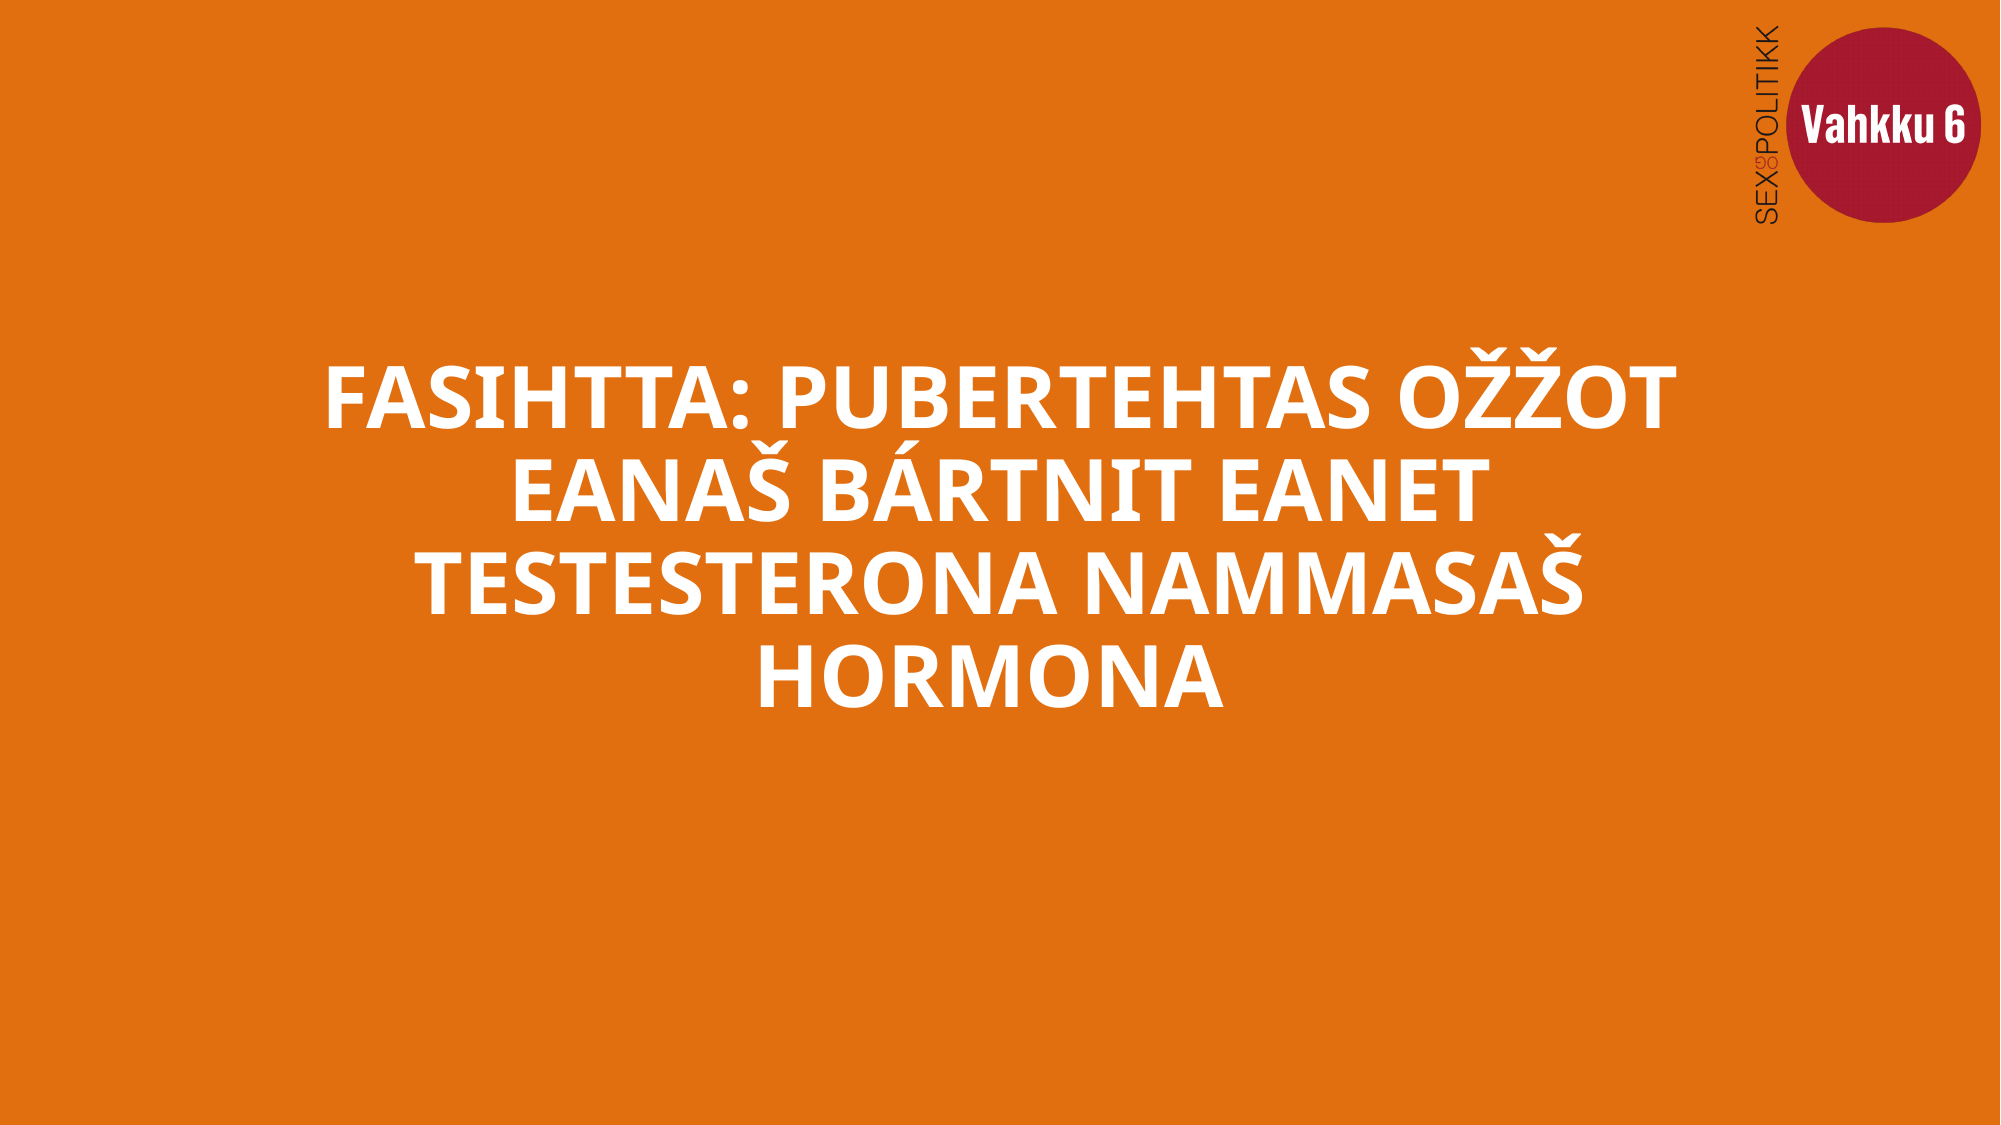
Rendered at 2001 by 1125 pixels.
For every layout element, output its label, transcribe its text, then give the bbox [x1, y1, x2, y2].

picture [1752, 0, 2001, 257]
title FASIHTTA: PUBERTEHTAS OŽŽOT EANAŠ BÁRTNIT EANET TESTESTERONA NAMMASAŠ HORMONA [249, 342, 1750, 734]
